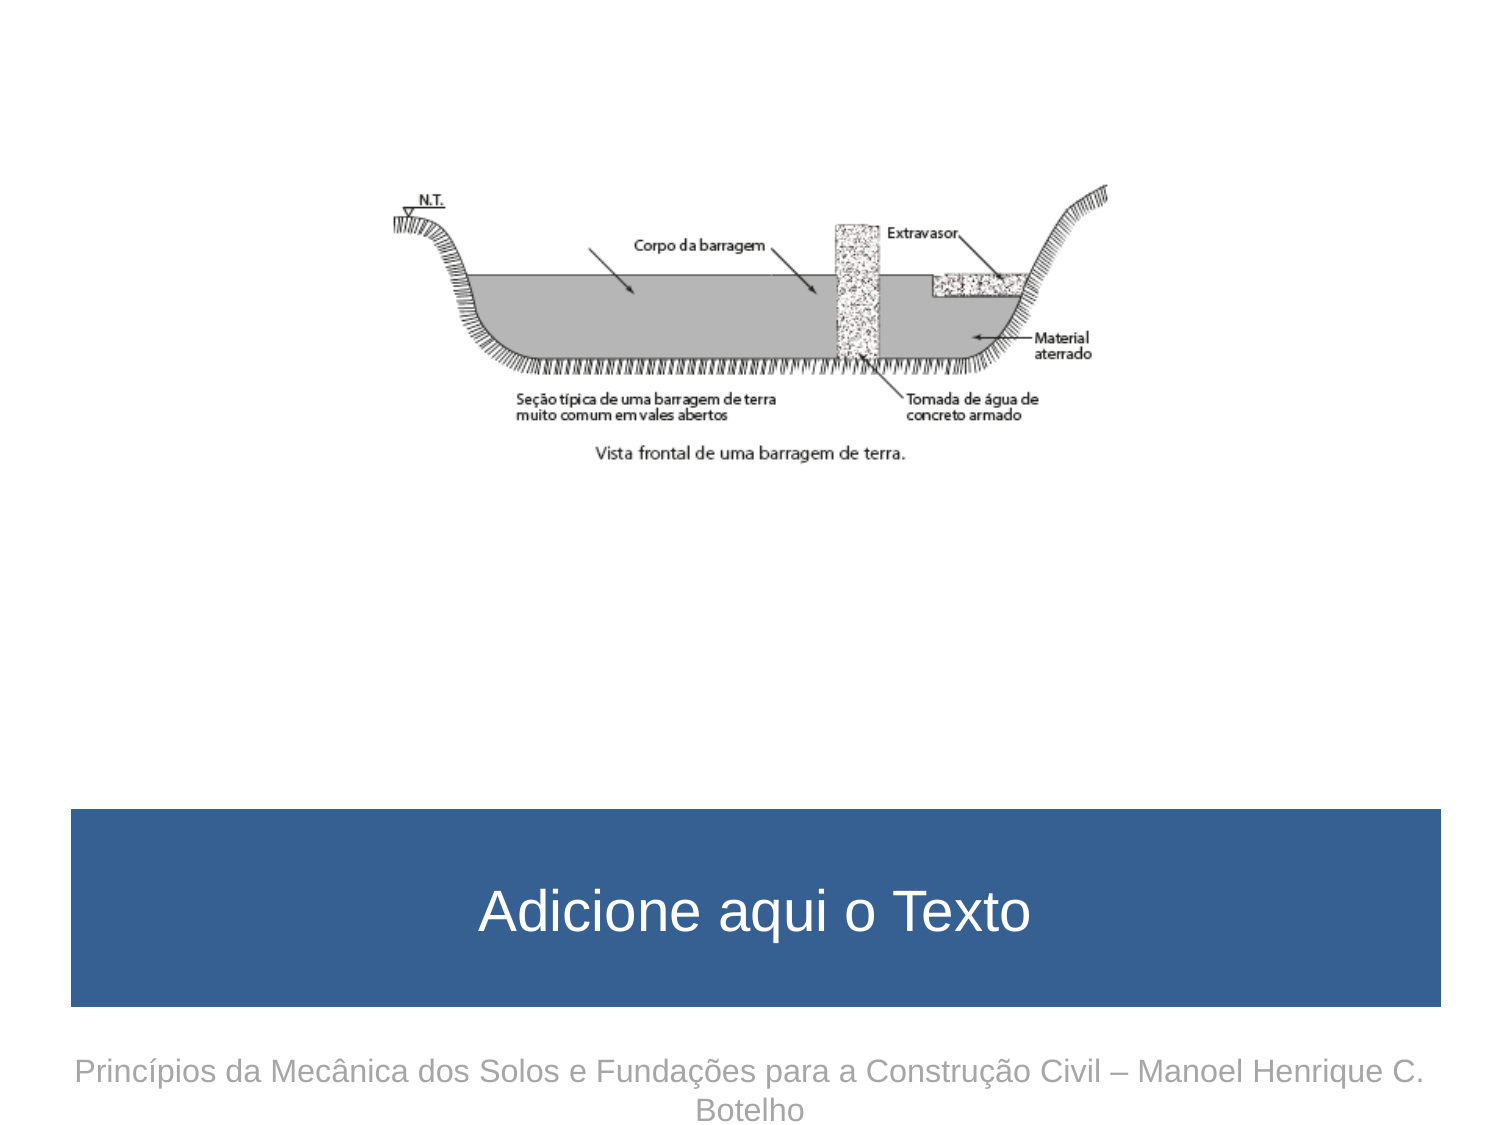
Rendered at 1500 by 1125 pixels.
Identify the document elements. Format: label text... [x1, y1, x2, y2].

footer Princípios da Mecânica dos Solos e Fundações para a Construção Civil – Manoel Henrique C. Botelho [0, 1042, 1500, 1103]
text_box Adicione aqui o Texto [70, 808, 1442, 1008]
picture [358, 160, 1142, 477]
